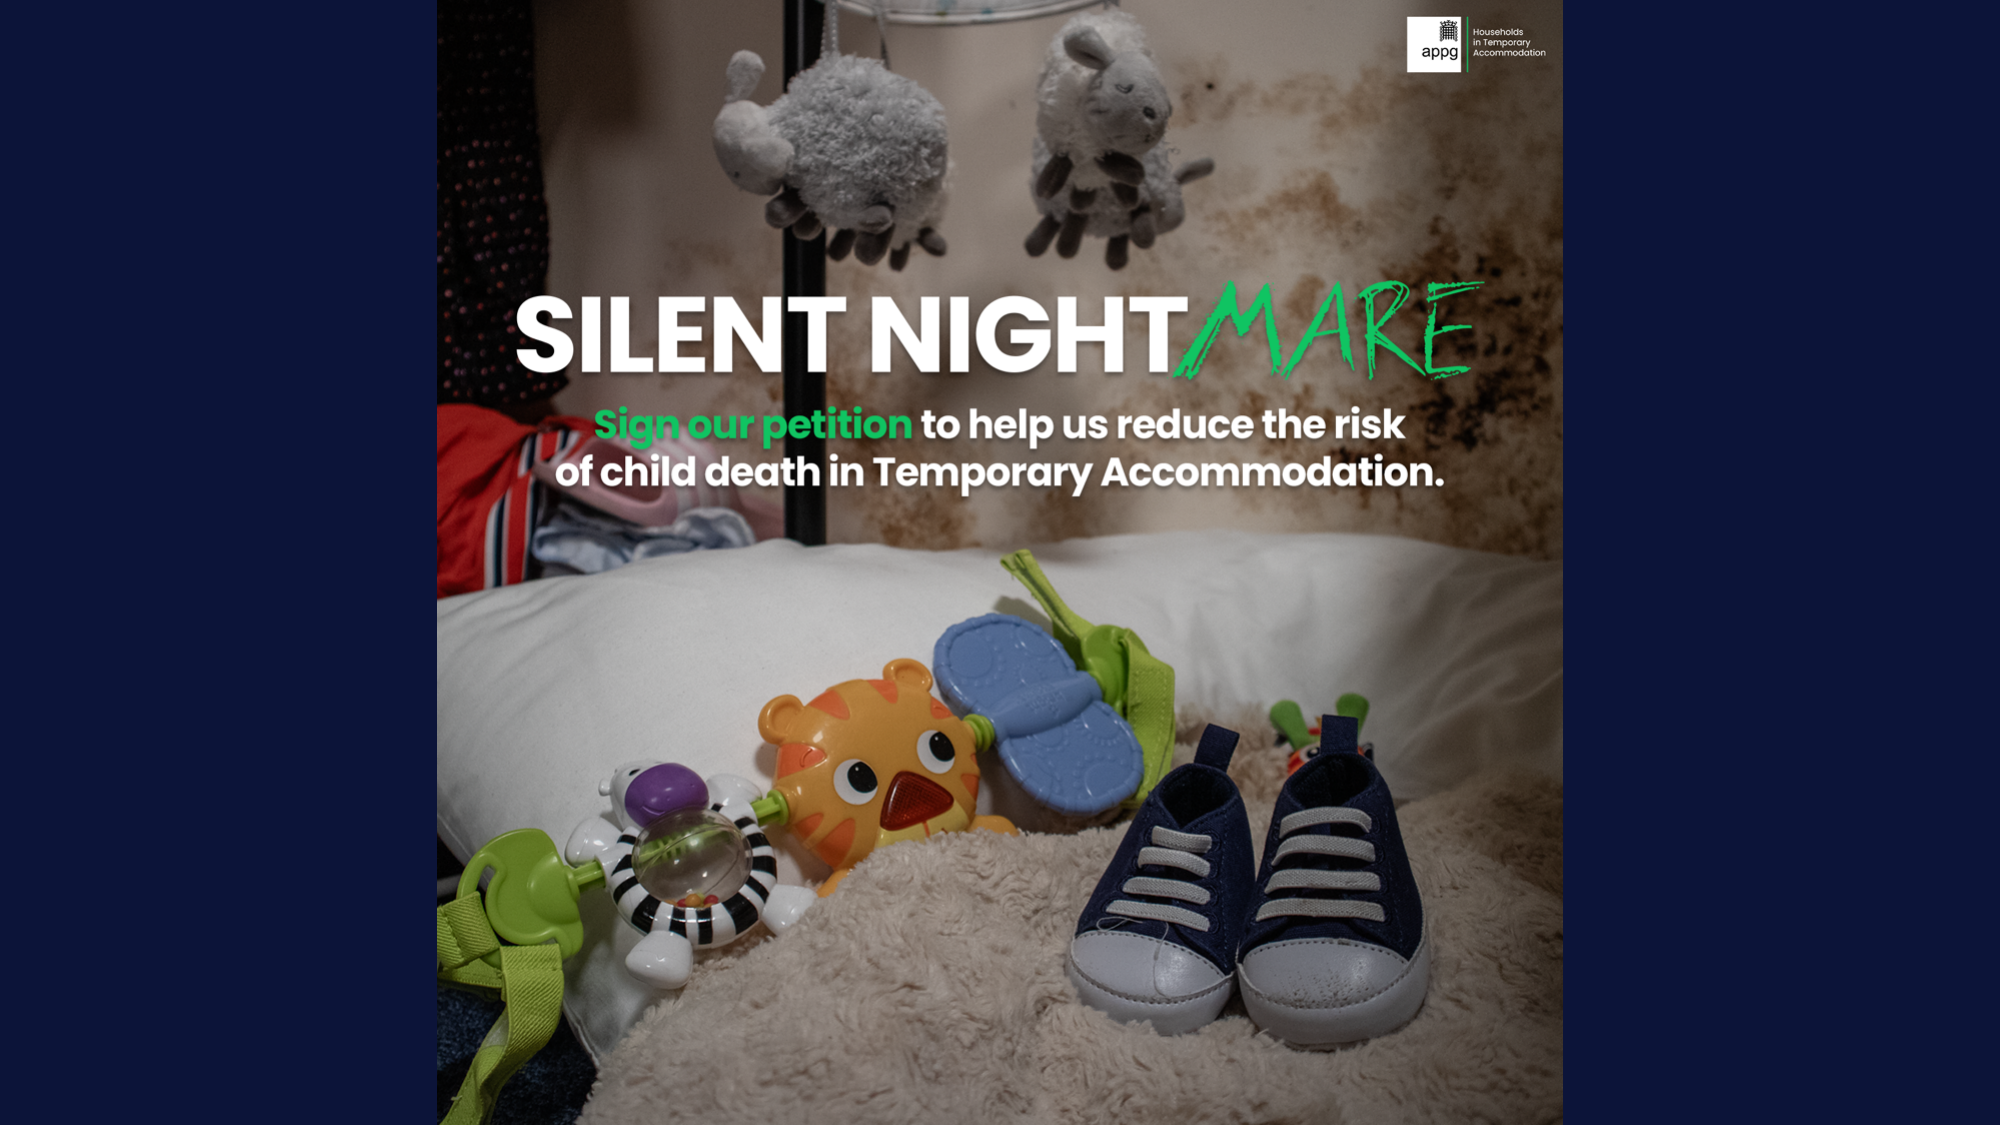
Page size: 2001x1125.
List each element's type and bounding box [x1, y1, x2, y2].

picture [437, 0, 1563, 1125]
